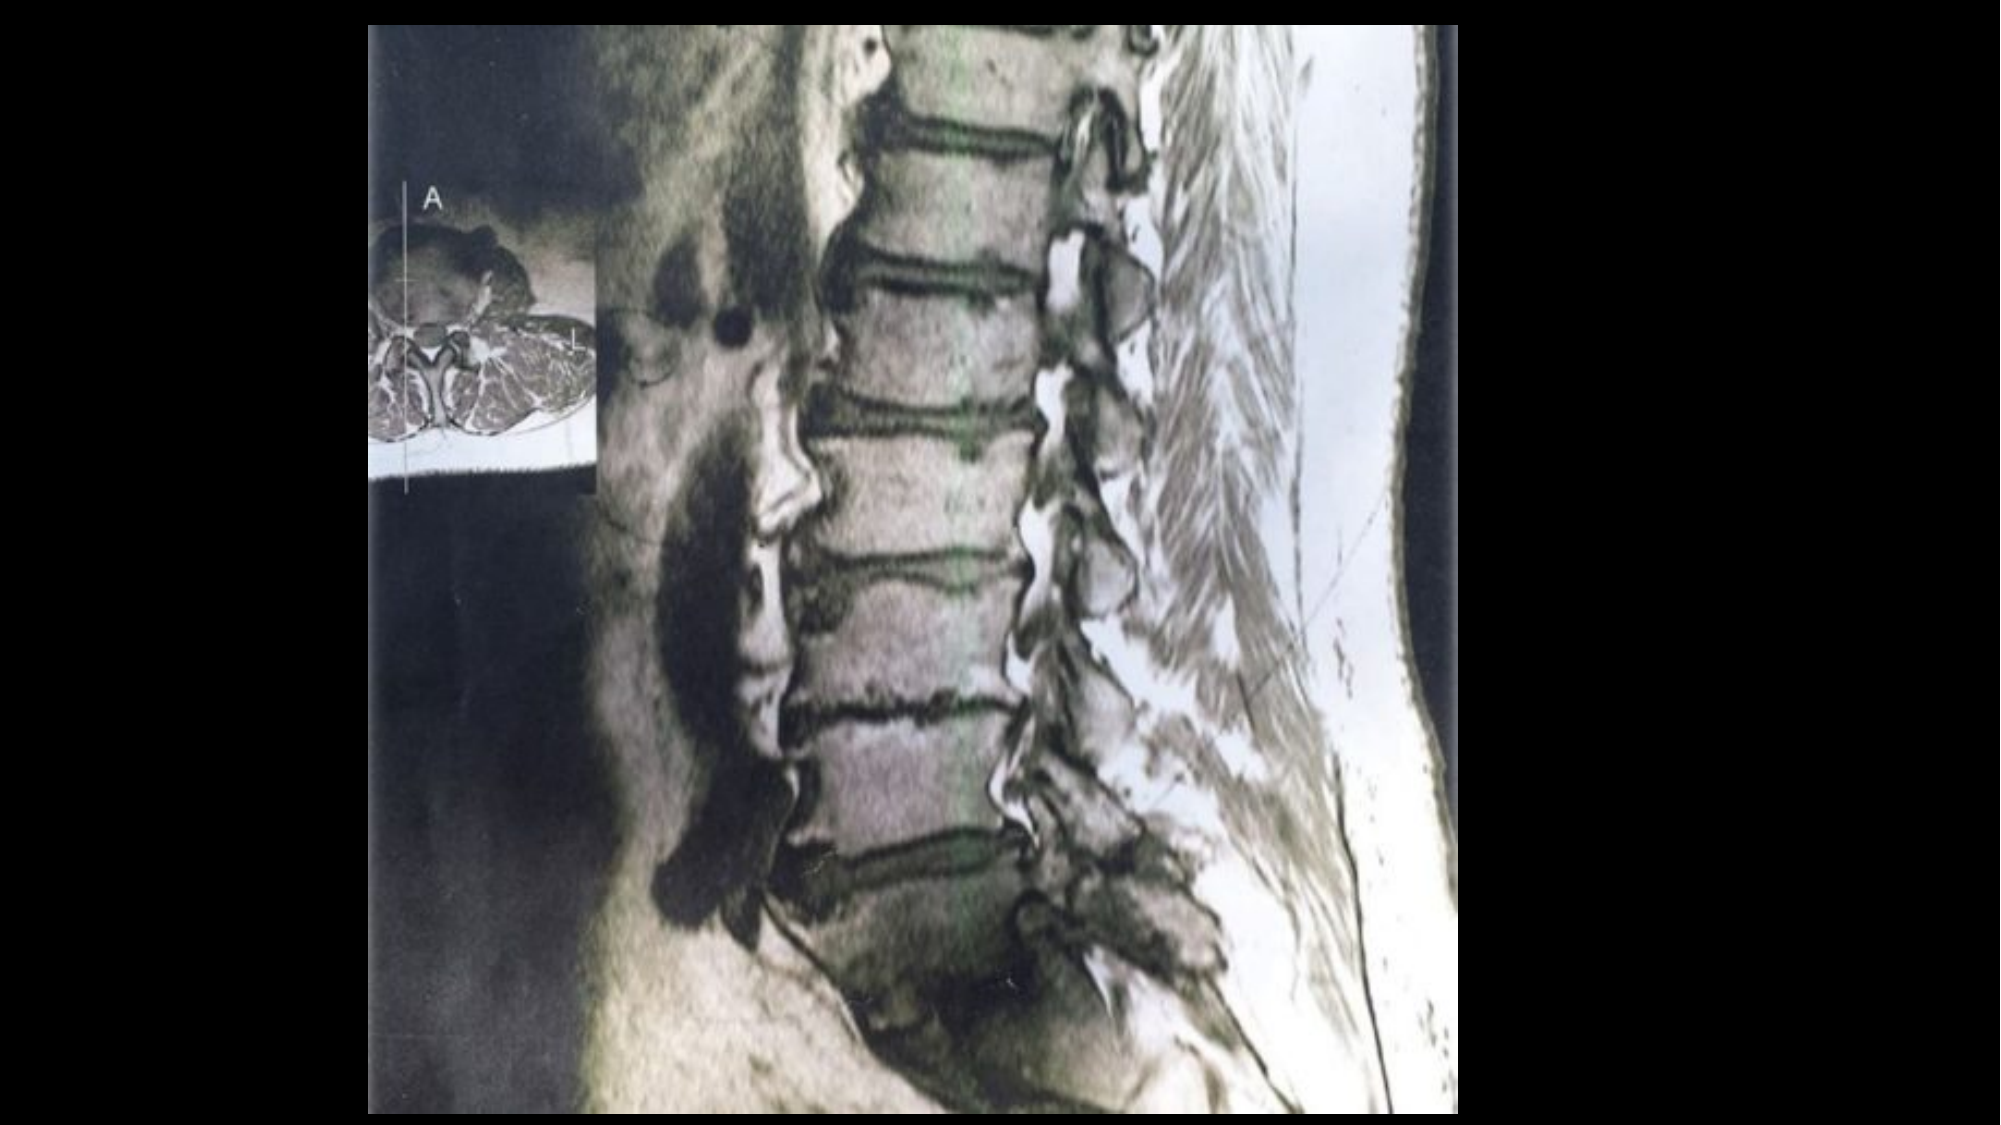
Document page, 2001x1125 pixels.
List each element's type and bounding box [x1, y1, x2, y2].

list [368, 25, 1458, 1114]
